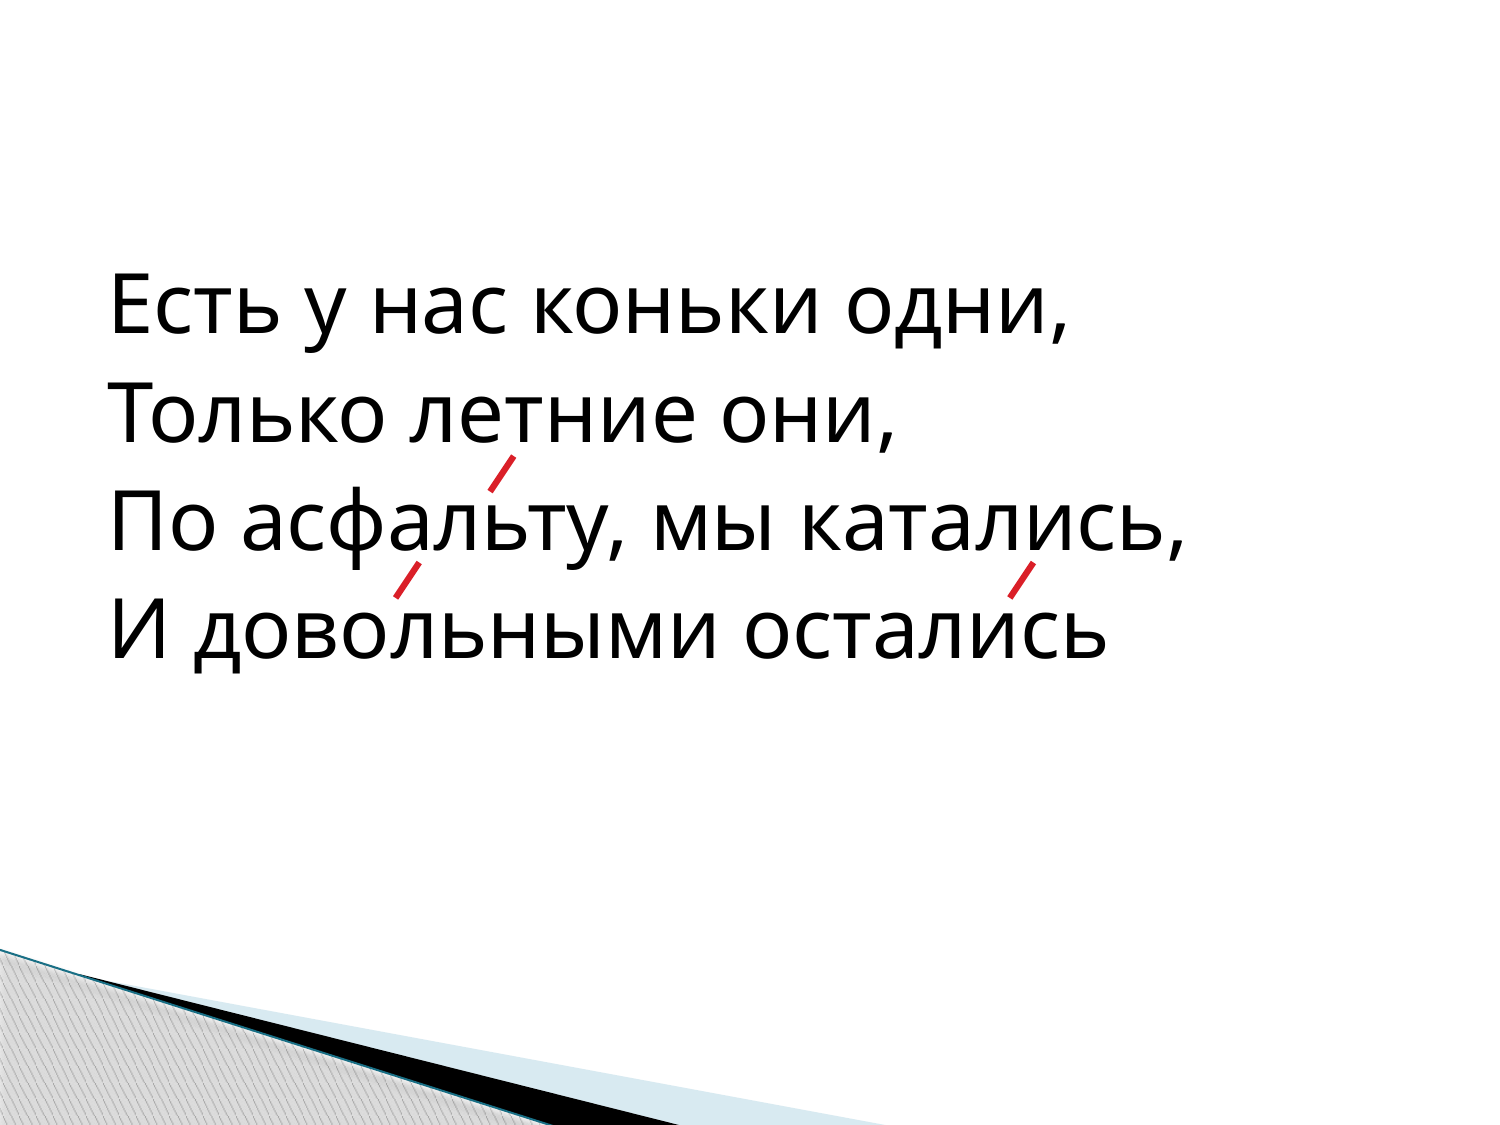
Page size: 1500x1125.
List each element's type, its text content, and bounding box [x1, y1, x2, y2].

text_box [489, 455, 514, 492]
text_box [1009, 562, 1034, 599]
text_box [395, 562, 420, 599]
list Есть у нас коньки одни, Только летние они, По асфальту, мы катались, И довольными остались [75, 243, 1425, 986]
